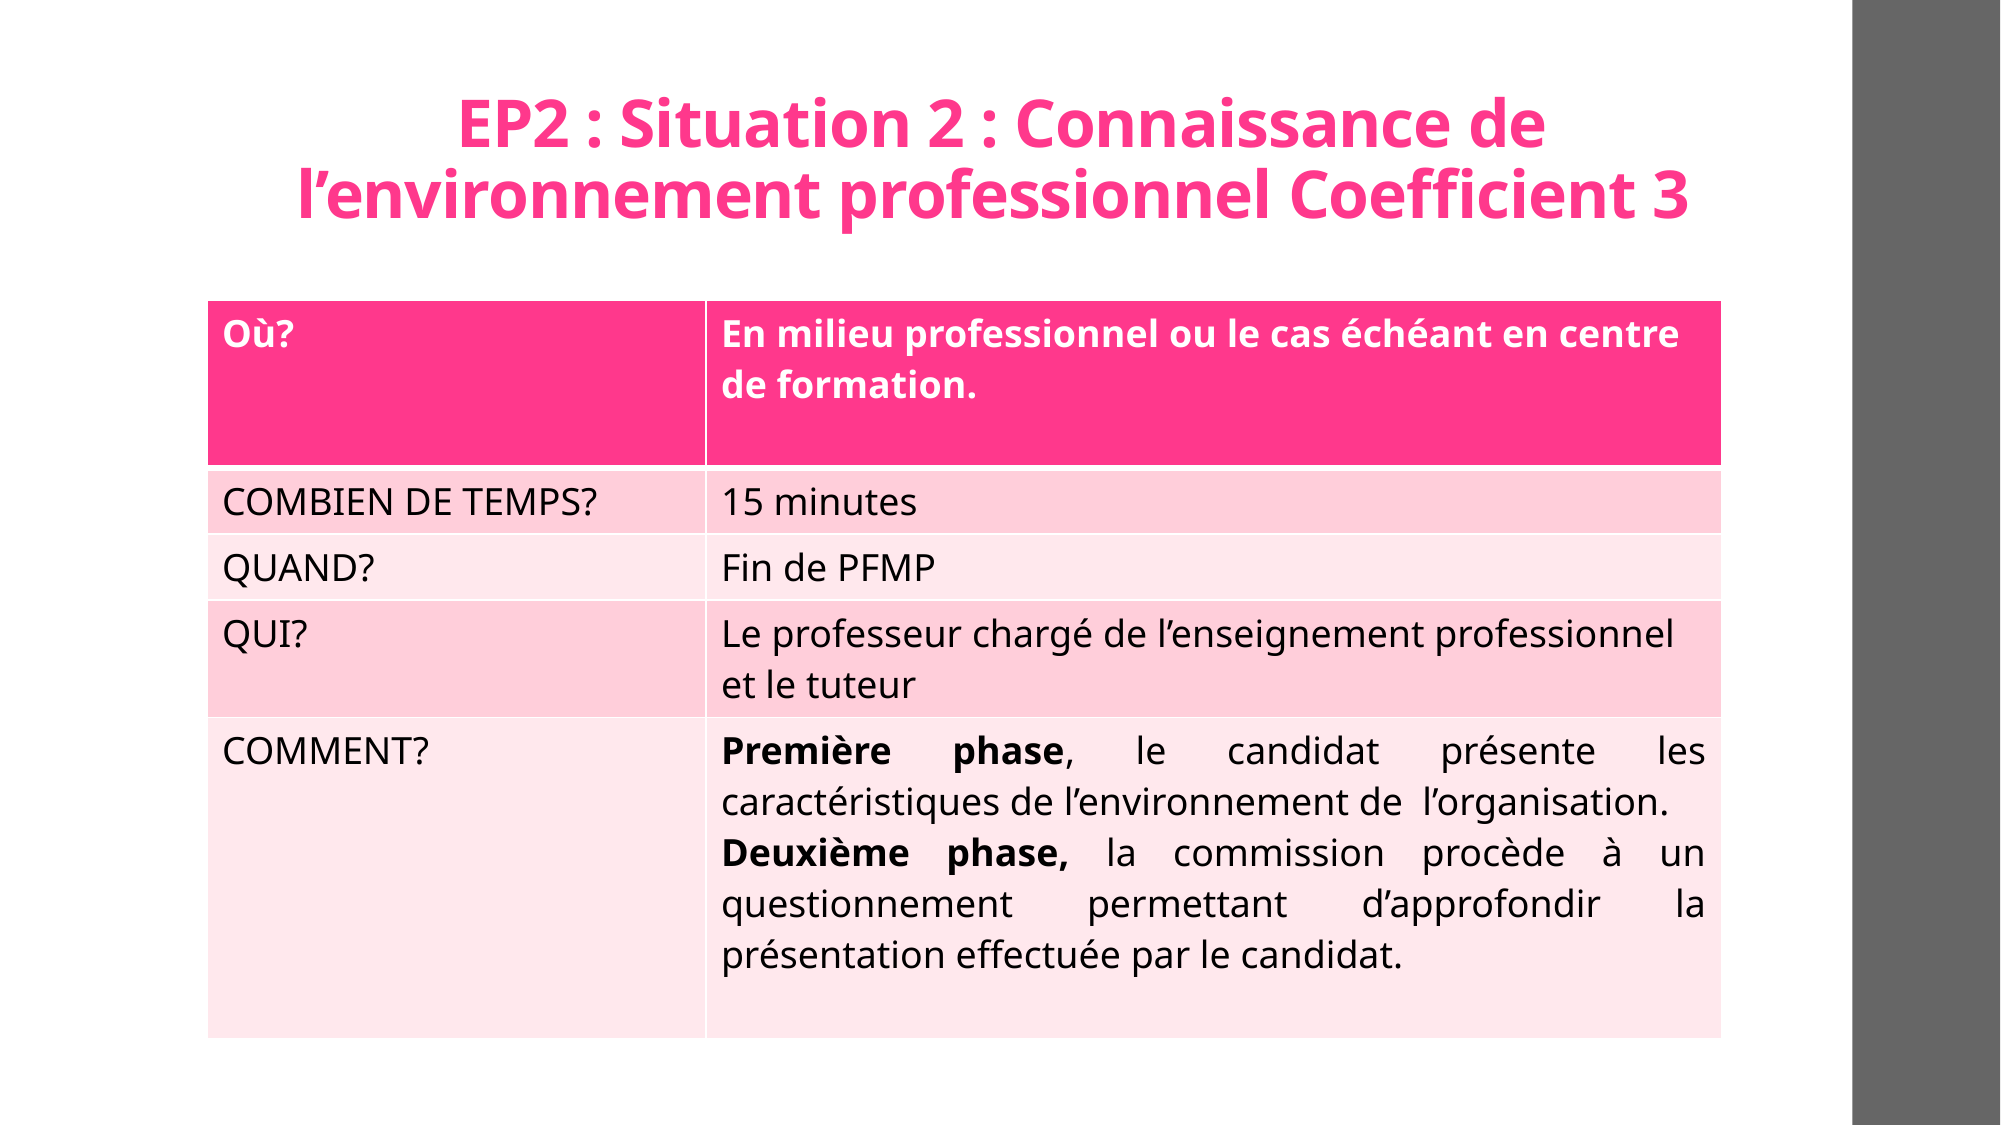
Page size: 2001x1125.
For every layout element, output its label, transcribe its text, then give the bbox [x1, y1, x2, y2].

table_cell 15 minutes [707, 471, 1721, 533]
table_cell COMMENT? [208, 718, 705, 1038]
title EP2 : Situation 2 : Connaissance de l’environnement professionnel Coefficient 3 [206, 85, 1797, 320]
table_cell Première phase, le candidat présente les caractéristiques de l’environnement de l’organisation. Deuxième phase, la commission procède à un questionnement permettant d’approfondir la présentation effectuée par le candidat. [707, 718, 1721, 1038]
table_header Où? [208, 301, 705, 465]
table_cell QUAND? [208, 535, 705, 599]
table_cell Fin de PFMP [707, 535, 1721, 599]
table_cell QUI? [208, 601, 705, 717]
table_header En milieu professionnel ou le cas échéant en centre de formation. [707, 301, 1721, 465]
table_cell Le professeur chargé de l’enseignement professionnel et le tuteur [707, 601, 1721, 717]
table_cell COMBIEN DE TEMPS? [208, 471, 705, 533]
